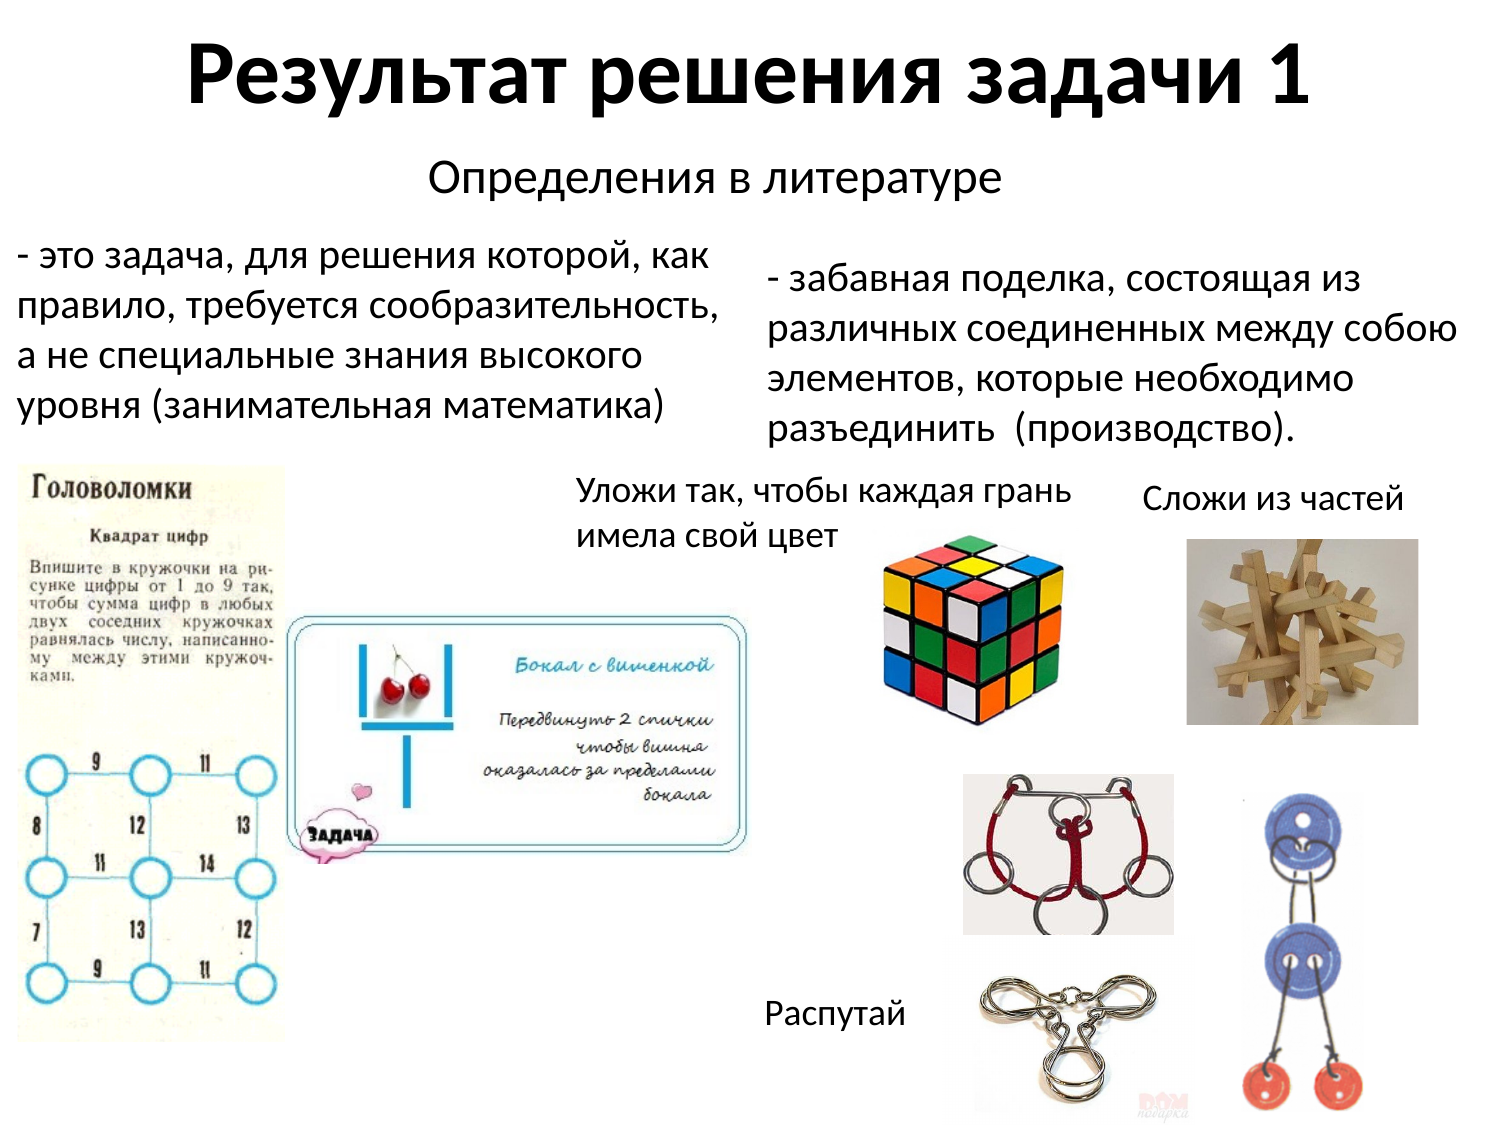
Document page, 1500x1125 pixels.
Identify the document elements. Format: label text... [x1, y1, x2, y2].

title Результат решения задачи 1 [74, 0, 1425, 161]
picture [867, 526, 1079, 738]
picture [1186, 538, 1419, 725]
picture [17, 453, 753, 1042]
text_box Определения в литературе [413, 135, 1019, 211]
text_box - это задача, для решения которой, как правило, требуется сообразительность, а не специальные знания высокого уровня (занимательная математика) [1, 219, 752, 435]
text_box Уложи так, чтобы каждая грань имела свой цвет [561, 458, 1106, 563]
list - забавная поделка, состоящая из различных соединенных между собою элементов, которые необходимо разъединить (производство). [751, 23, 1485, 676]
text_box Сложи из частей [1128, 465, 1443, 526]
text_box Распутай [749, 980, 937, 1041]
picture [942, 774, 1463, 1125]
